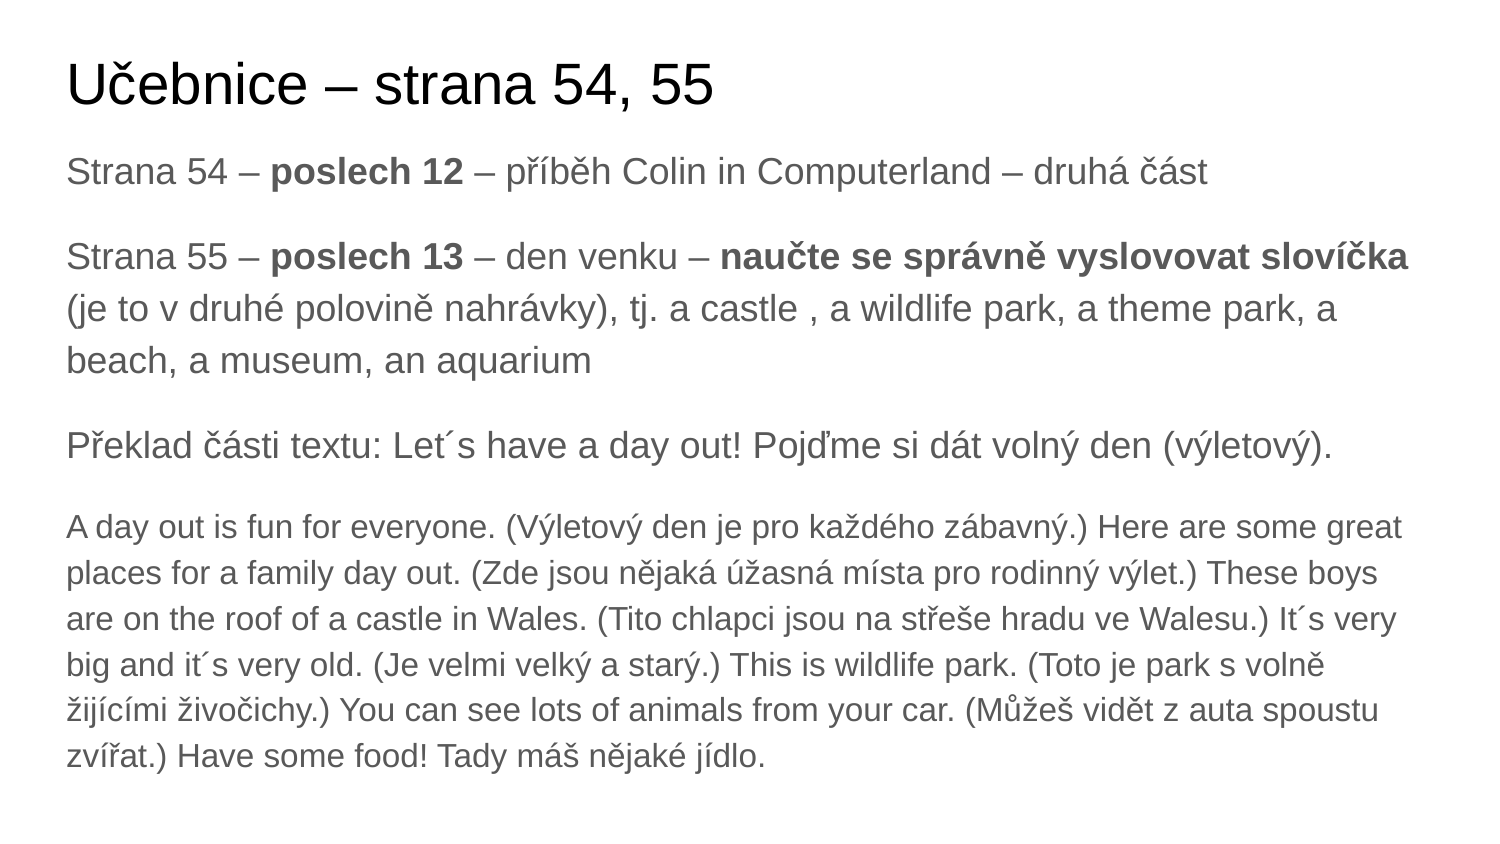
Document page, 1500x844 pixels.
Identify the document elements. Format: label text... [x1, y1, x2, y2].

list Strana 54 – poslech 12 – příběh Colin in Computerland – druhá část Strana 55 – poslech 13 – den venku – naučte se správně vyslovovat slovíčka (je to v druhé polovině nahrávky), tj. a castle , a wildlife park, a theme park, a beach, a museum, an aquarium Překlad části textu: Let´s have a day out! Pojďme si dát volný den (výletový). A day out is fun for everyone. (Výletový den je pro každého zábavný.) Here are some great places for a family day out. (Zde jsou nějaká úžasná místa pro rodinný výlet.) These boys are on the roof of a castle in Wales. (Tito chlapci jsou na střeše hradu ve Walesu.) It´s very big and it´s very old. (Je velmi velký a starý.) This is wildlife park. (Toto je park s volně žijícími živočichy.) You can see lots of animals from your car. (Můžeš vidět z auta spoustu zvířat.) Have some food! Tady máš nějaké jídlo. [51, 125, 1449, 816]
title Učebnice – strana 54, 55 [51, 31, 1449, 125]
